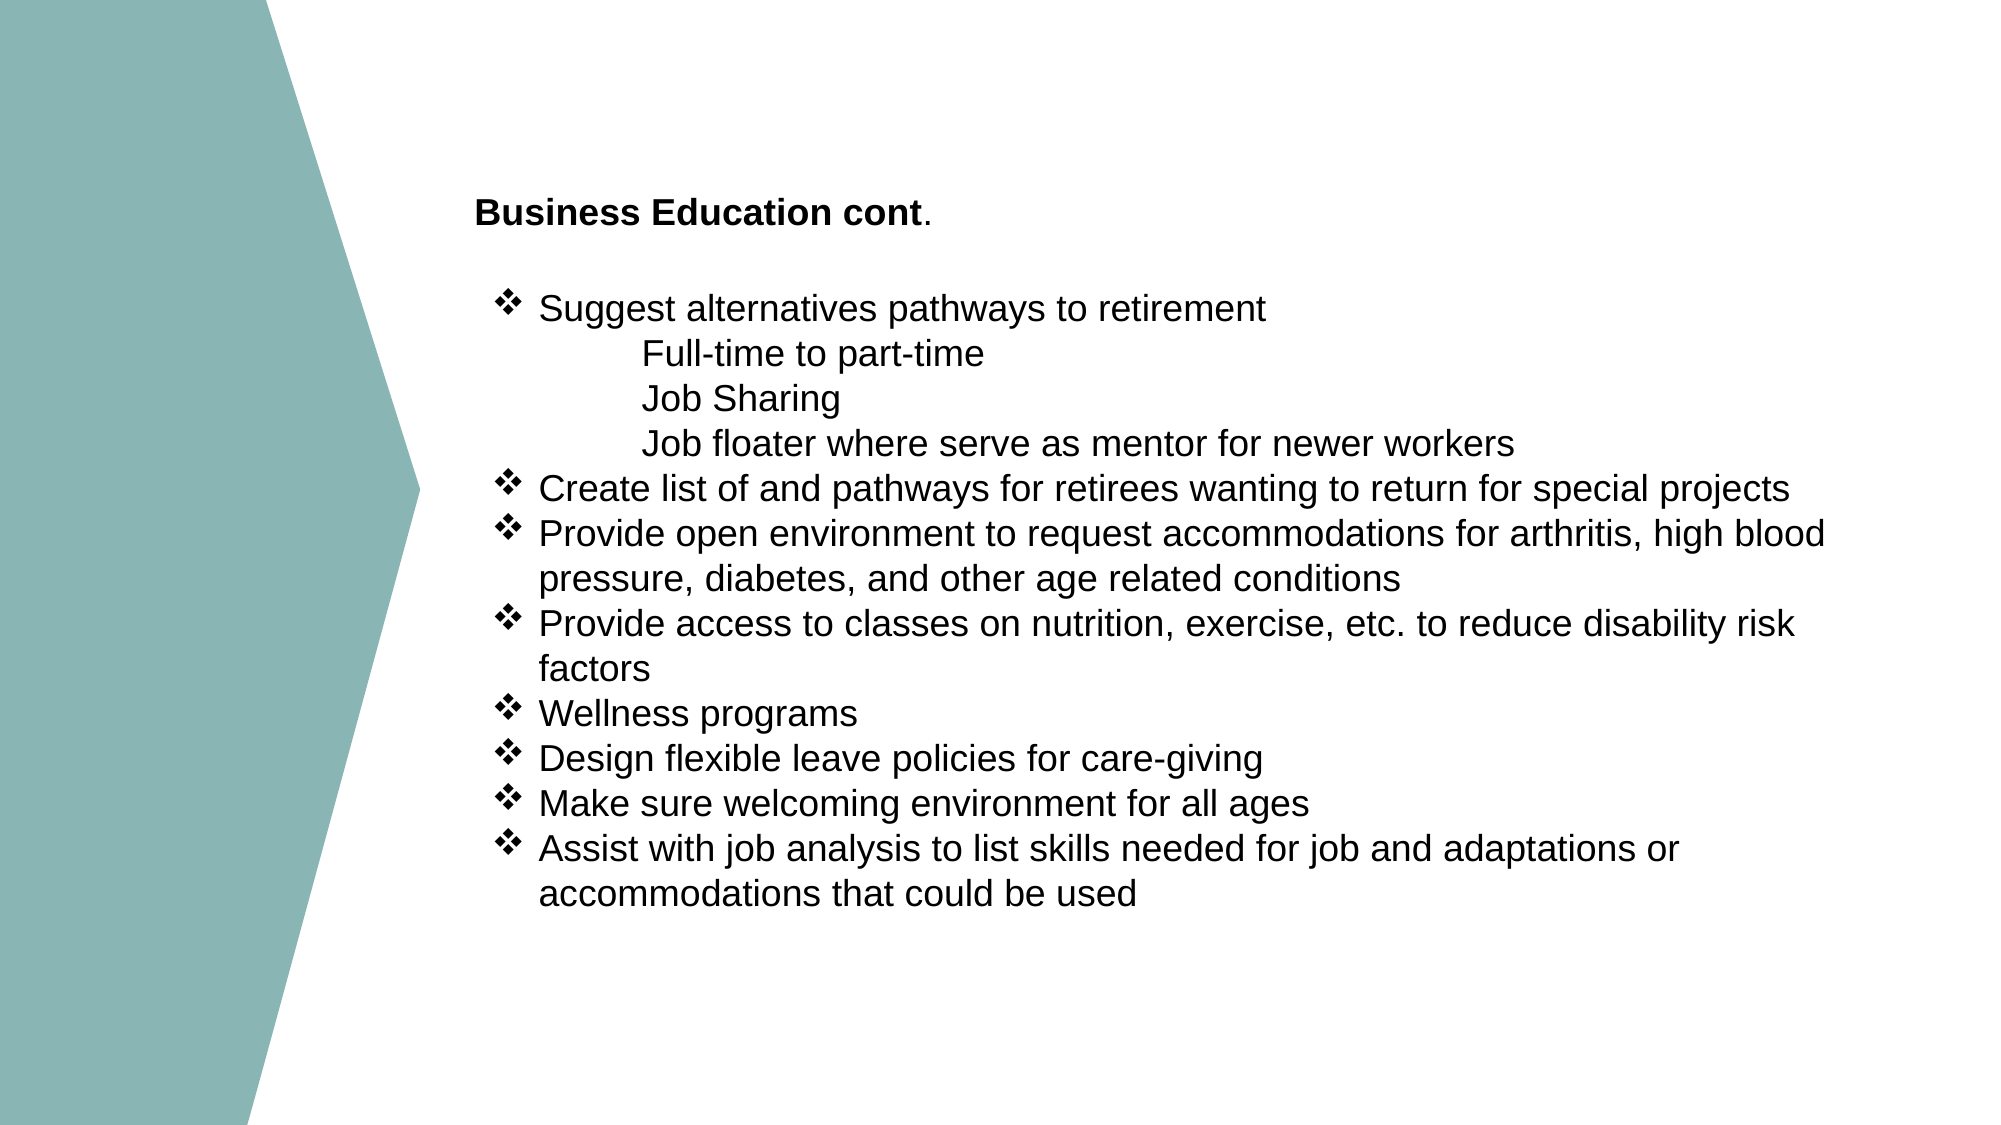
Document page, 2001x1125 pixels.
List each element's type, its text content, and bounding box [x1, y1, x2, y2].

text_box Suggest alternatives pathways to retirement Full-time to part-time Job Sharing Job floater where serve as mentor for newer workers Create list of and pathways for retirees wanting to return for special projects Provide open environment to request accommodations for arthritis, high blood pressure, diabetes, and other age related conditions Provide access to classes on nutrition, exercise, etc. to reduce disability risk factors Wellness programs Design flexible leave policies for care-giving Make sure welcoming environment for all ages Assist with job analysis to list skills needed for job and adaptations or accommodations that could be used [476, 276, 1918, 967]
text_box Business Education cont. [459, 180, 1454, 241]
